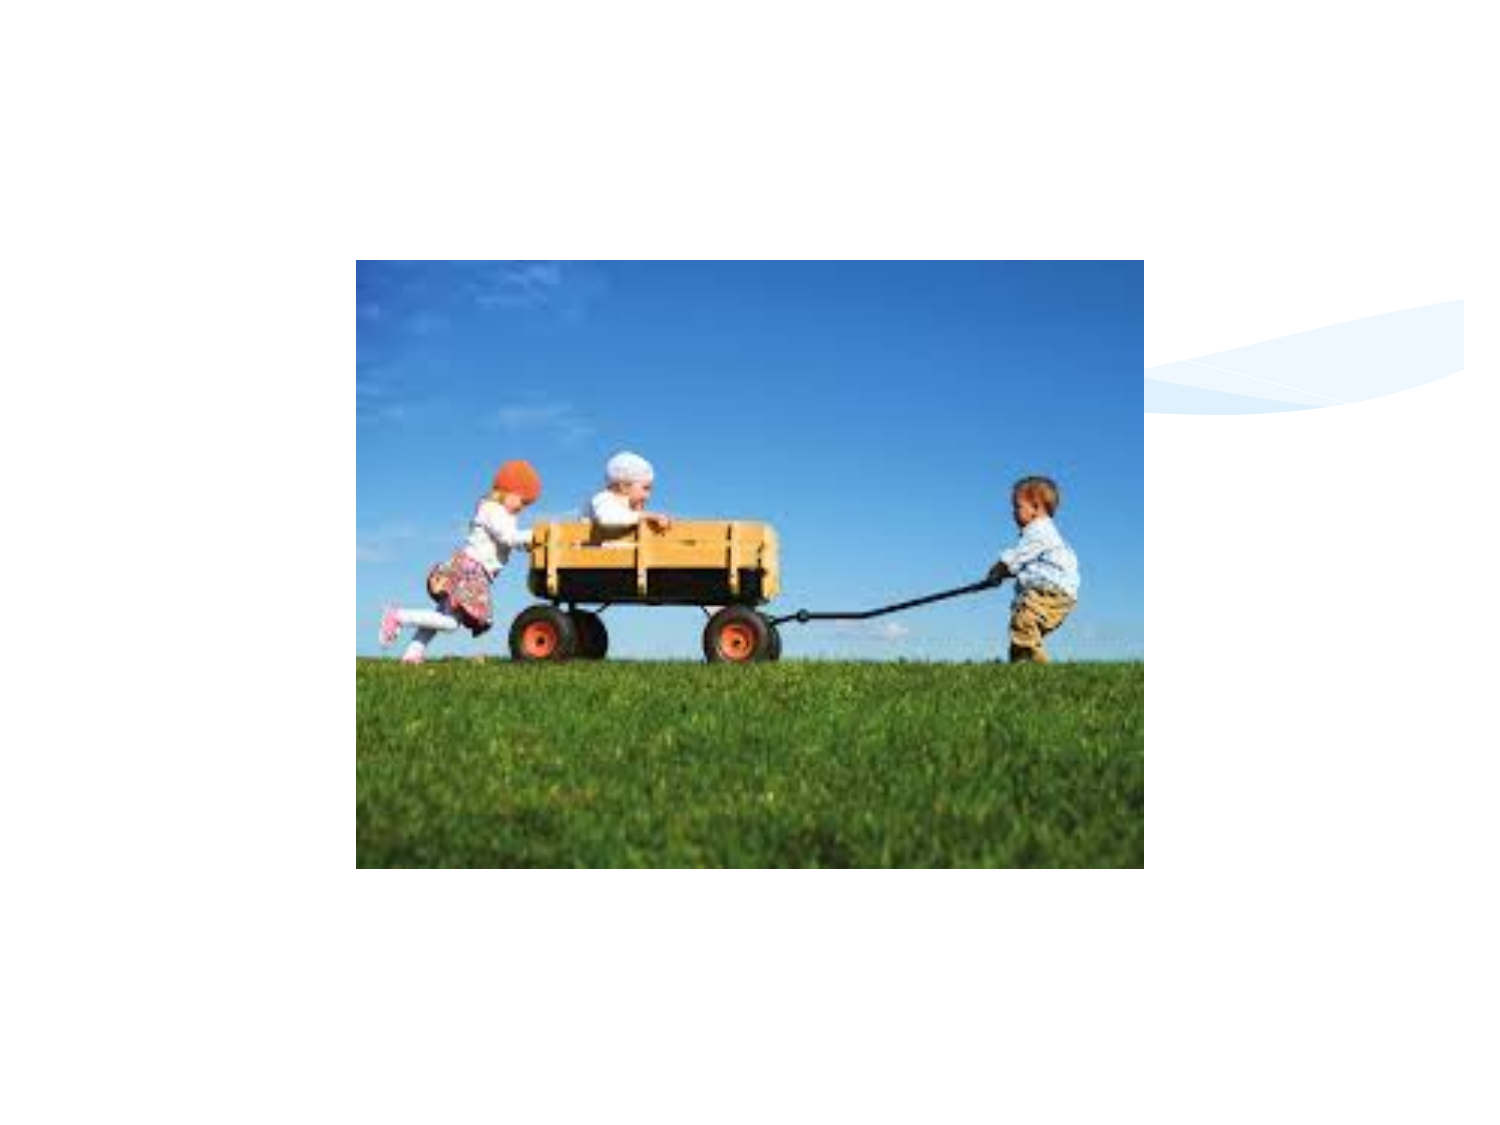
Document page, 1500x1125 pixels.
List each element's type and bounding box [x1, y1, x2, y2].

list [356, 260, 1144, 869]
